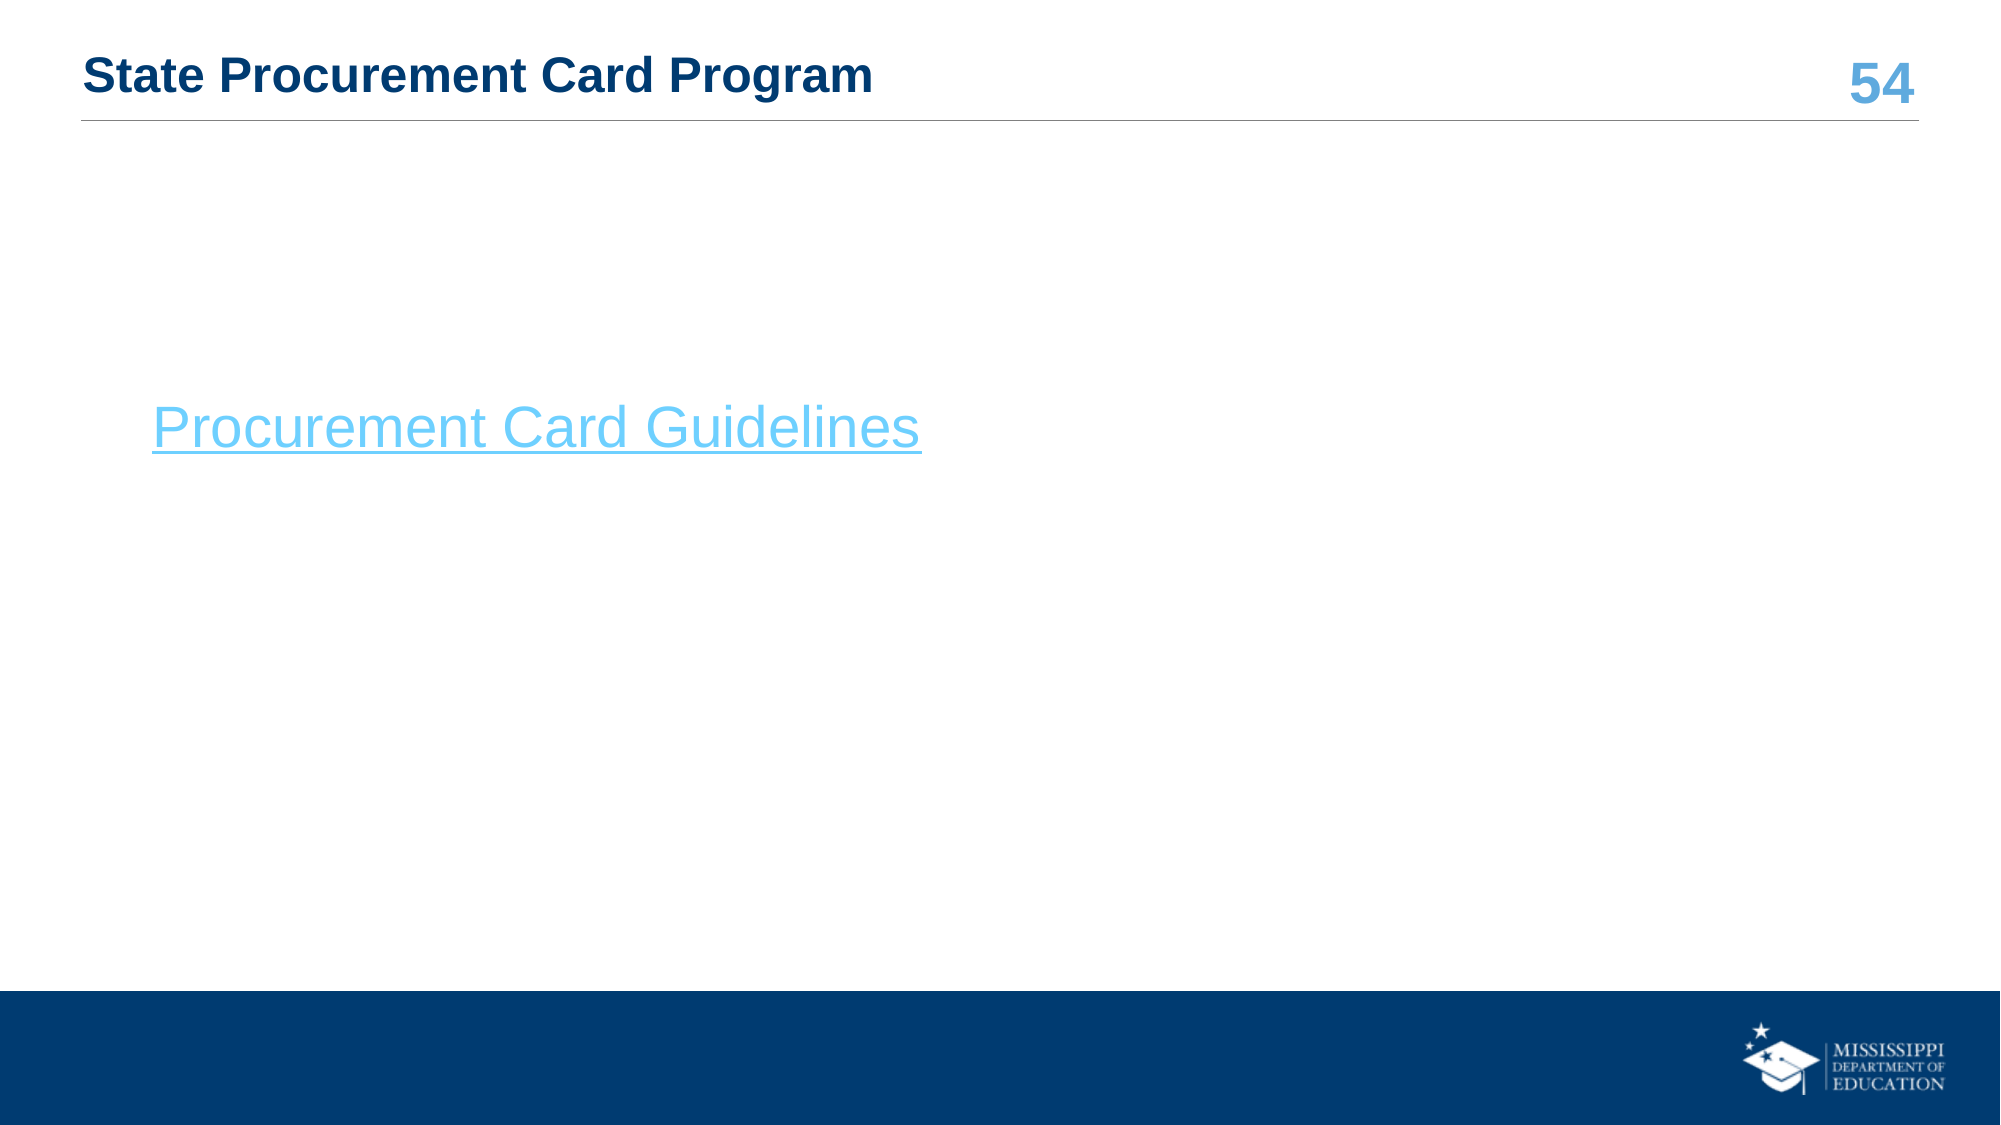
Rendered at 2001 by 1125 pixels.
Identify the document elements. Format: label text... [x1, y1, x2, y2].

list Procurement Card Guidelines [137, 191, 1863, 911]
title State Procurement Card Program [67, 45, 1808, 108]
picture [1742, 1021, 1946, 1095]
